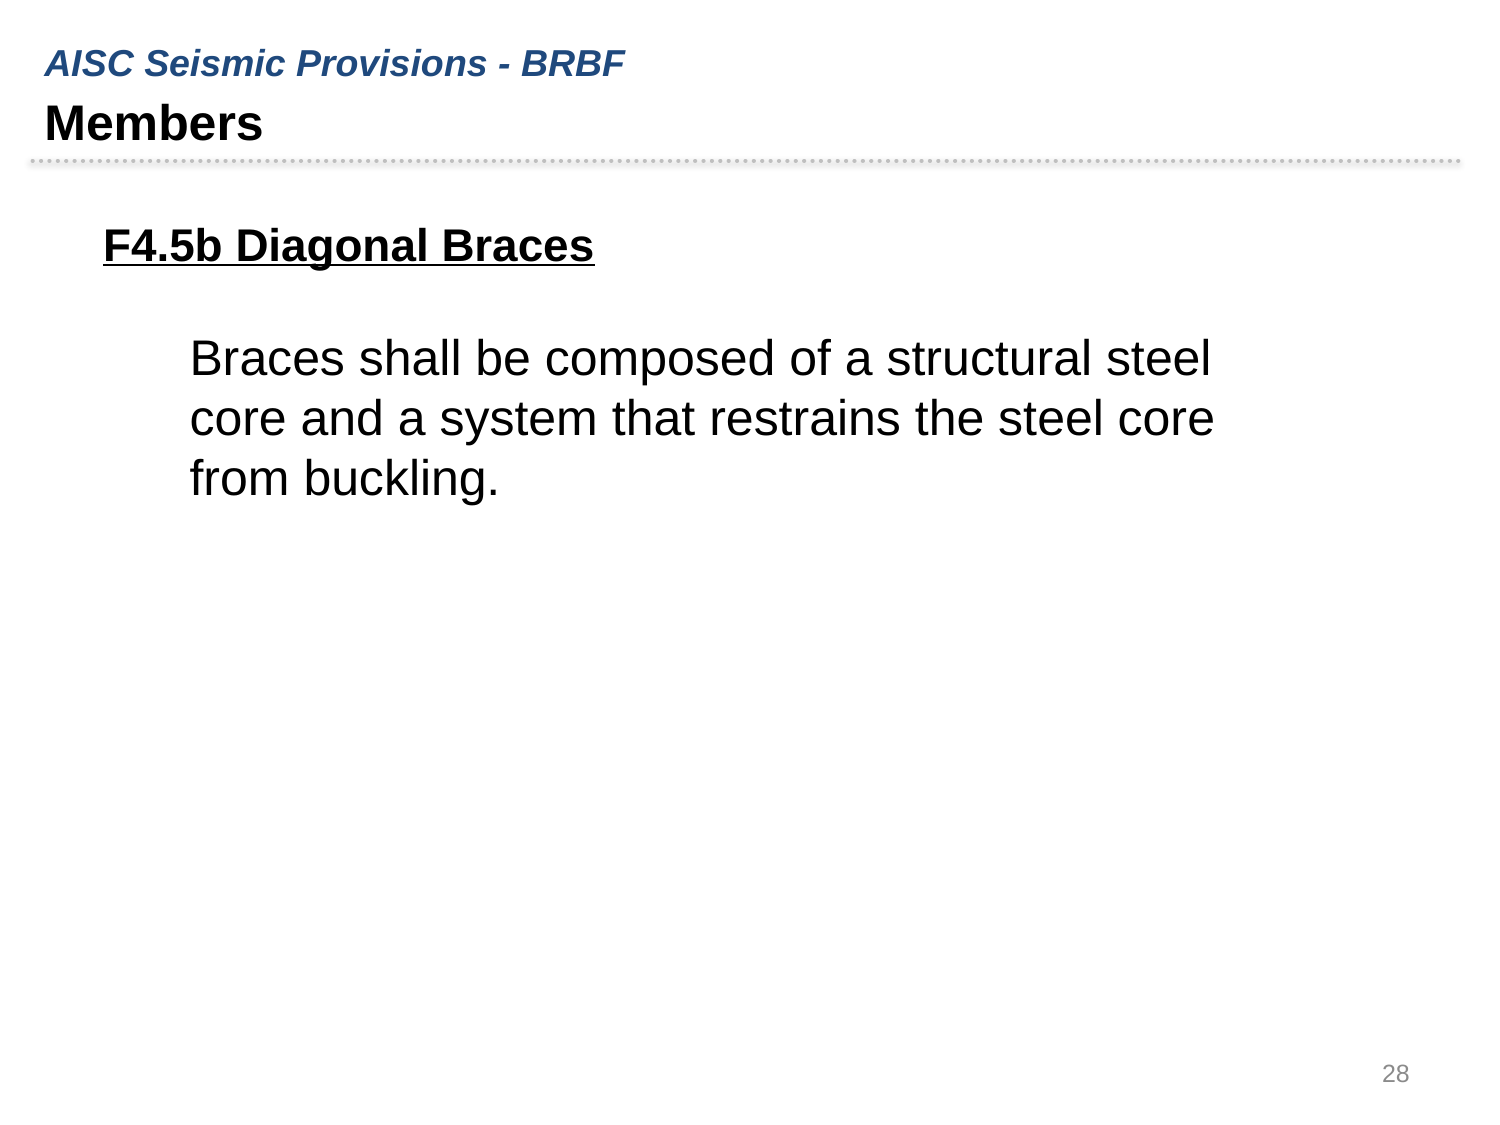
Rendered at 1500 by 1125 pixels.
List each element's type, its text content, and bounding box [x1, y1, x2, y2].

text_box Braces shall be composed of a structural steel core and a system that restrains the steel core from buckling. [174, 318, 1308, 514]
slide_number 28 [1074, 1042, 1425, 1103]
list AISC Seismic Provisions - BRBF [29, 30, 1377, 79]
text_box F4.5b Diagonal Braces [88, 208, 1119, 278]
list Members [29, 82, 1377, 150]
